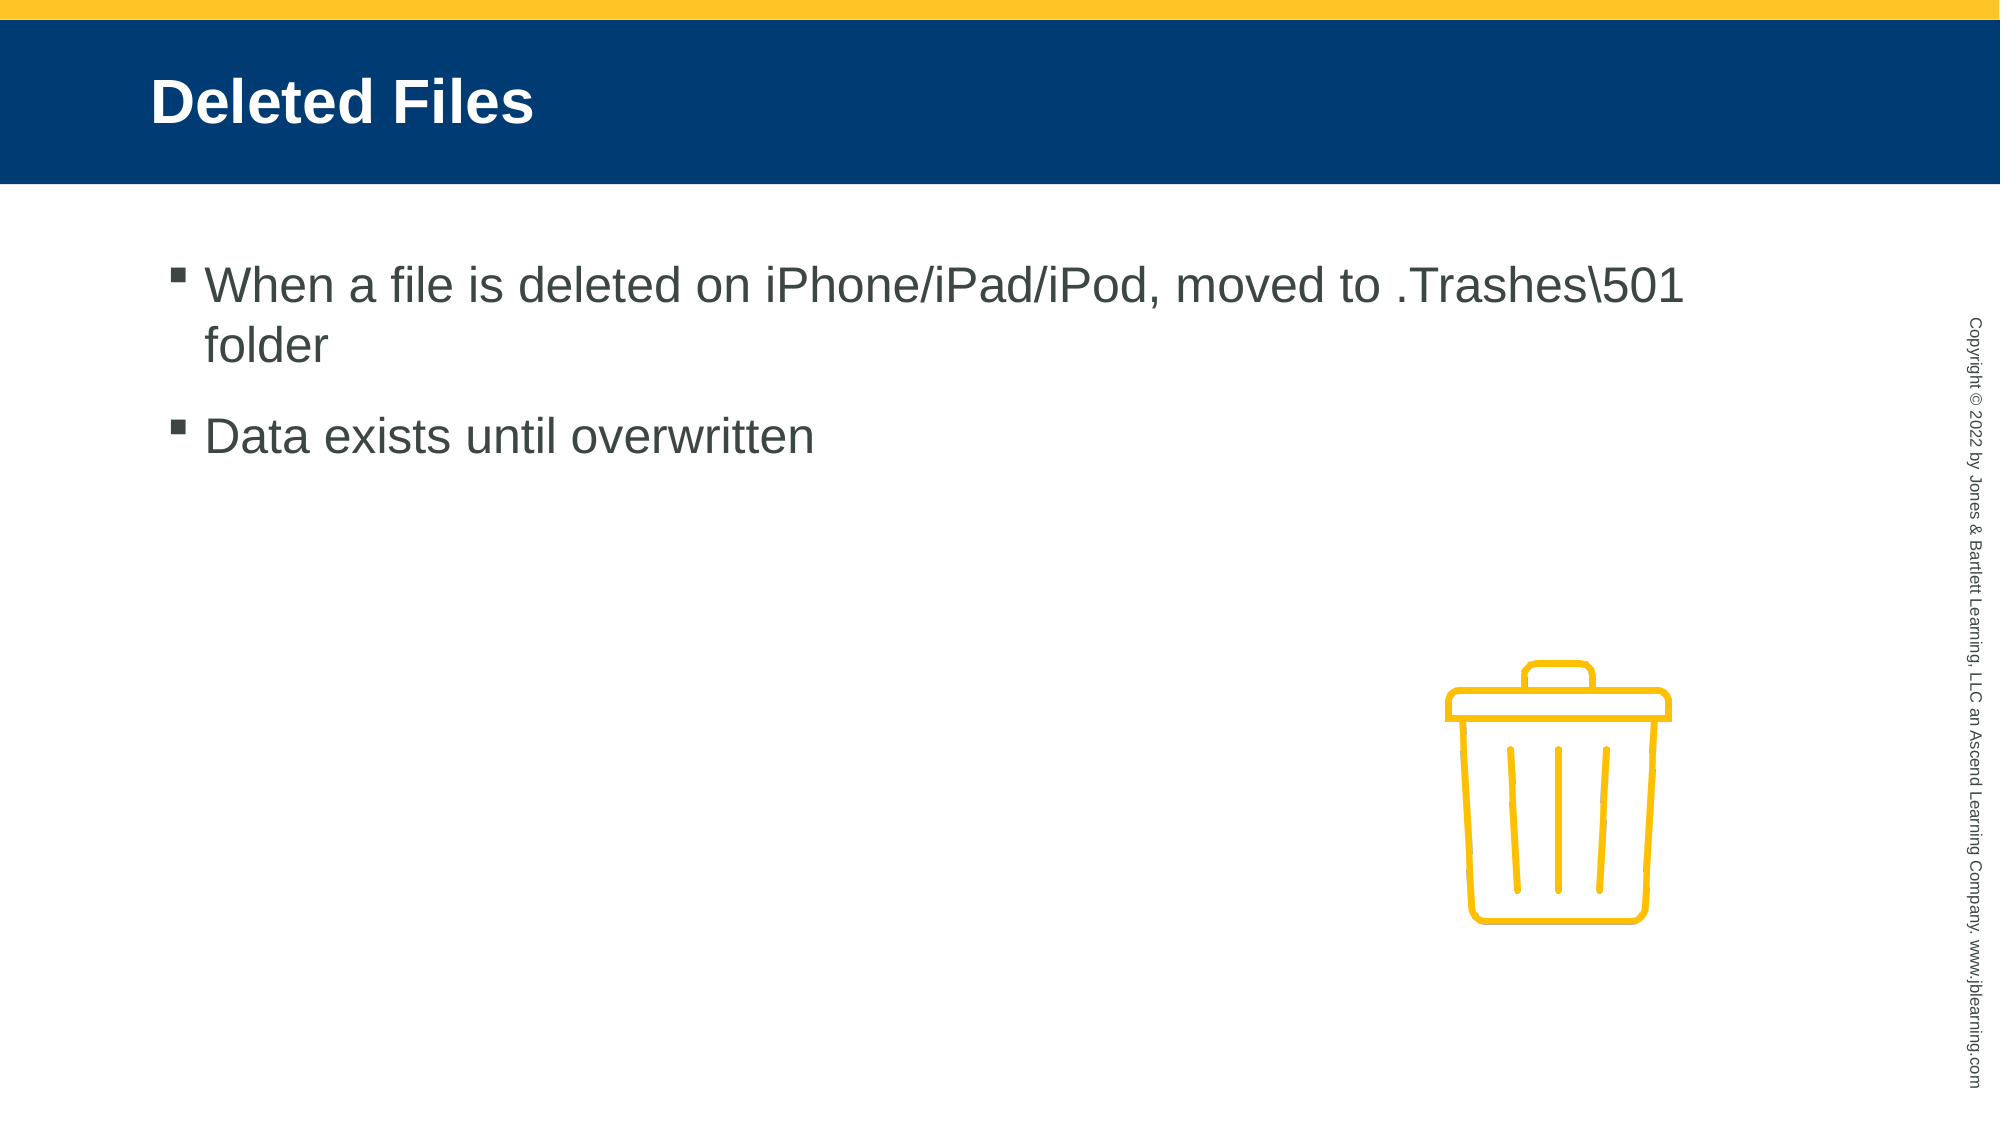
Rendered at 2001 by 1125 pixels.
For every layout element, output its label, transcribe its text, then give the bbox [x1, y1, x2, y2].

list When a file is deleted on iPhone/iPad/iPod, moved to .Trashes\501 folder Data exists until overwritten [151, 244, 1840, 1016]
title Deleted Files [0, 19, 2000, 185]
picture [1393, 625, 1723, 955]
